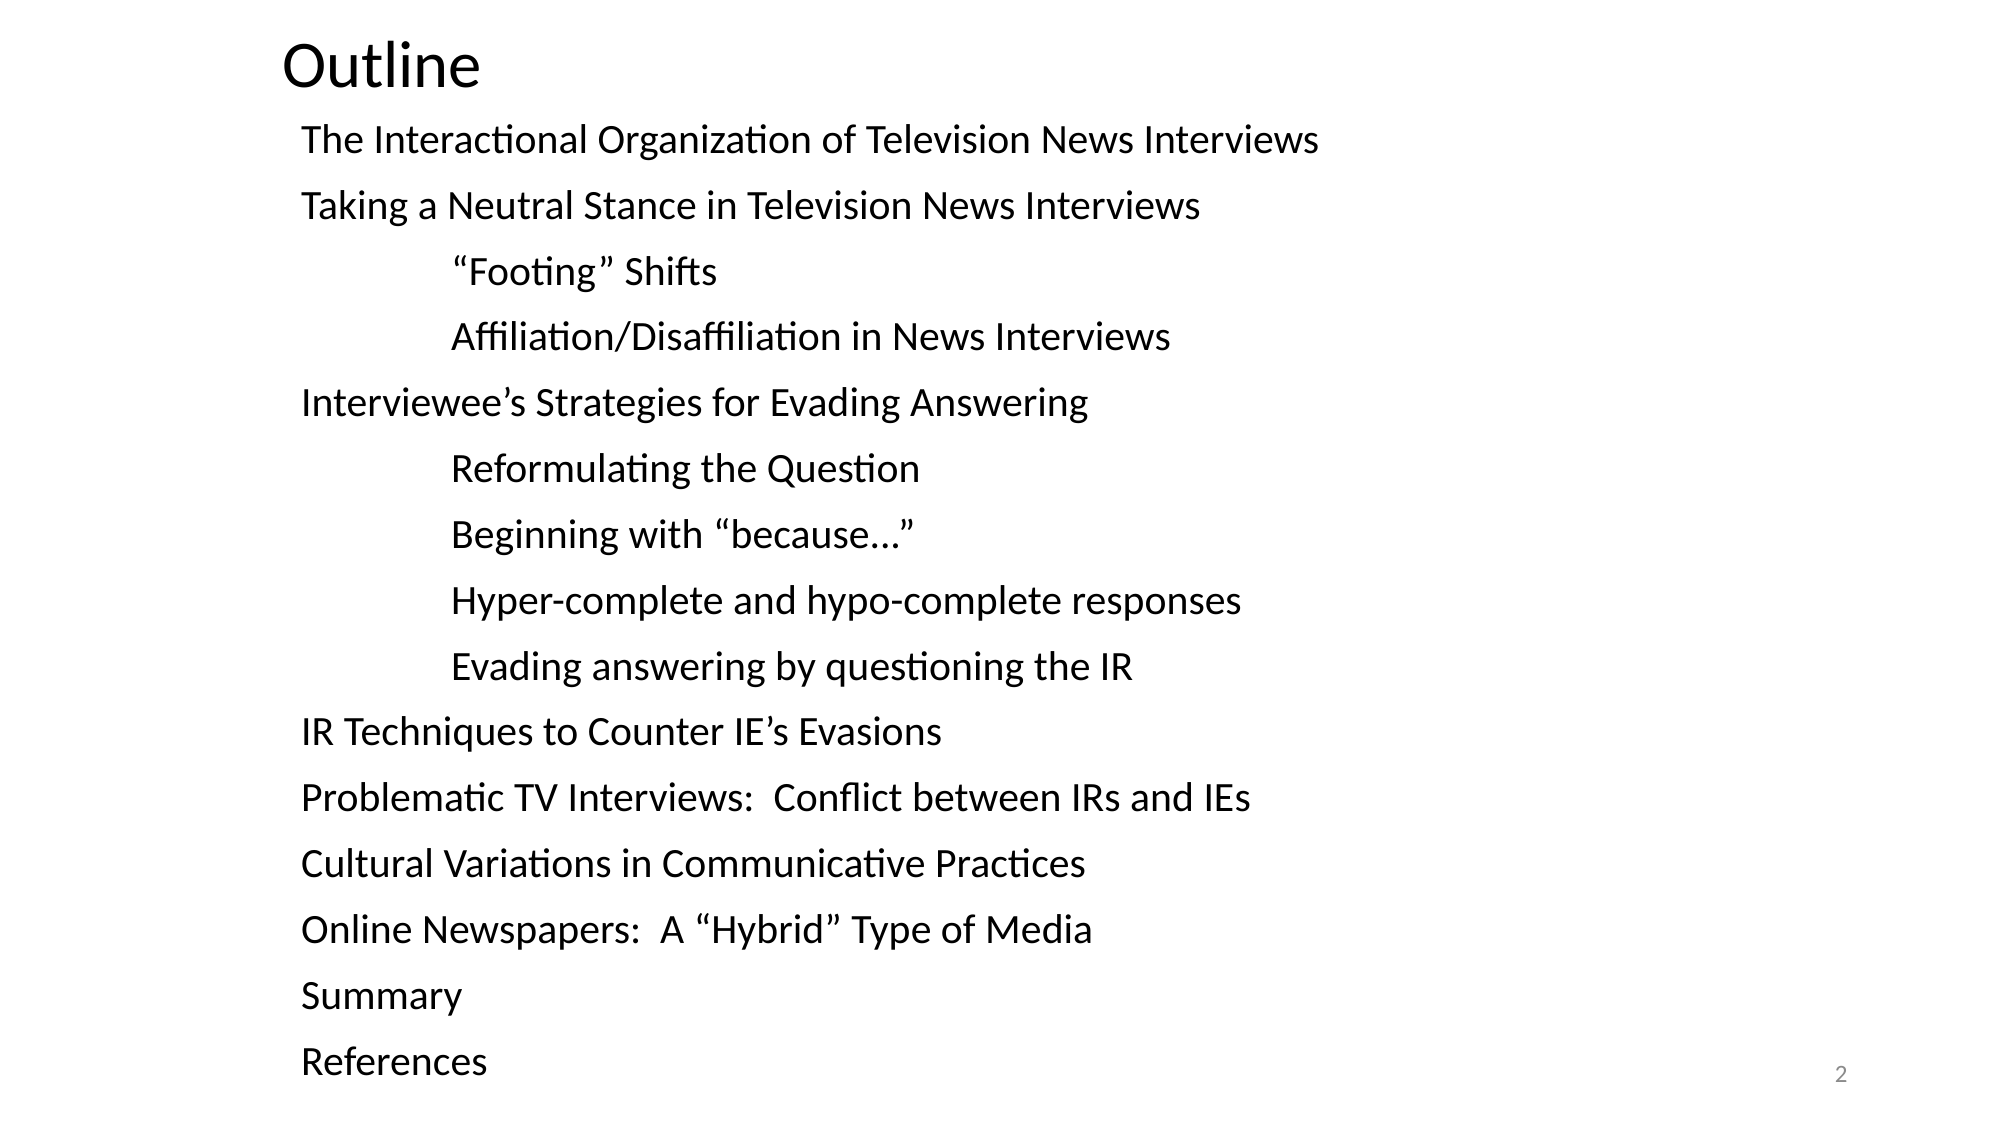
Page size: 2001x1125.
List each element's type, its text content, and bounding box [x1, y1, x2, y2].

slide_number 2 [1412, 1042, 1863, 1103]
title Outline [266, 22, 1863, 110]
list The Interactional Organization of Television News Interviews Taking a Neutral Stance in Television News Interviews “Footing” Shifts Affiliation/Disaffiliation in News Interviews Interviewee’s Strategies for Evading Answering Reformulating the Question Beginning with “because...” Hyper-complete and hypo-complete responses Evading answering by questioning the IR IR Techniques to Counter IE’s Evasions Problematic TV Interviews: Conflict between IRs and IEs Cultural Variations in Communicative Practices Online Newspapers: A “Hybrid” Type of Media Summary References [286, 109, 1863, 1103]
